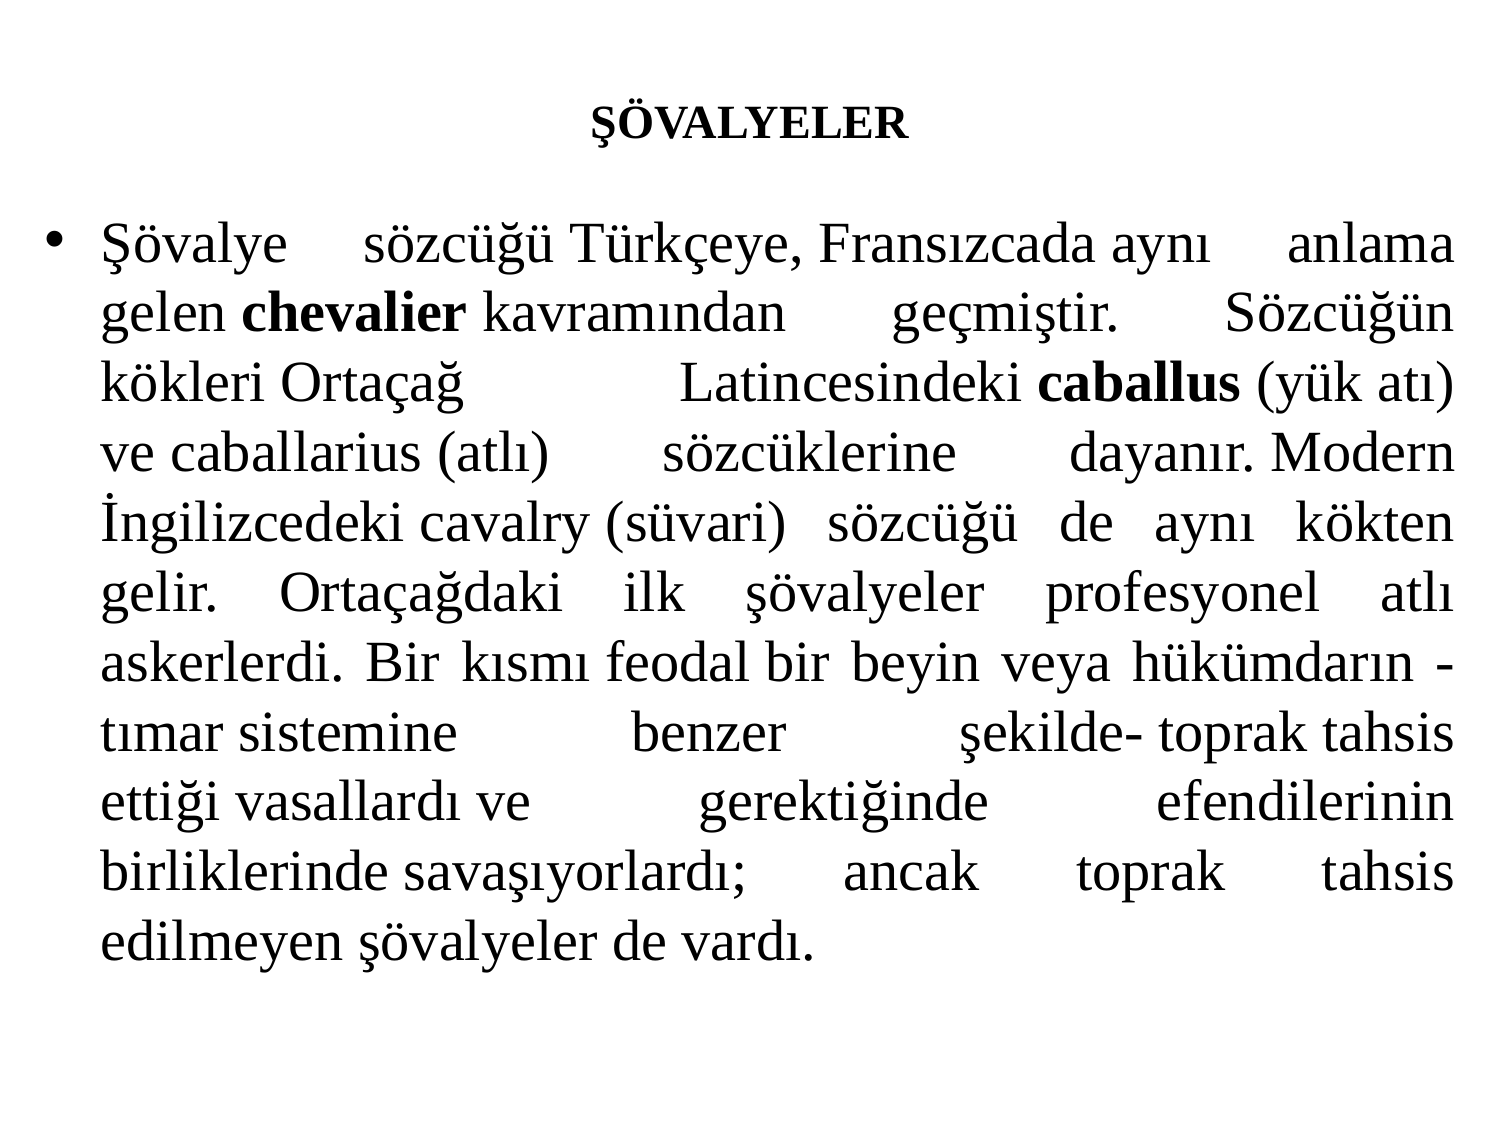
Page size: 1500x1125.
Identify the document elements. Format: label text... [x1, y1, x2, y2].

list Şövalye sözcüğü Türkçeye, Fransızcada aynı anlama gelen chevalier kavramından geçmiştir. Sözcüğün kökleri Ortaçağ Latincesindeki caballus (yük atı) ve caballarius (atlı) sözcüklerine dayanır. Modern İngilizcedeki cavalry (süvari) sözcüğü de aynı kökten gelir. Ortaçağdaki ilk şövalyeler profesyonel atlı askerlerdi. Bir kısmı feodal bir beyin veya hükümdarın -tımar sistemine benzer şekilde- toprak tahsis ettiği vasallardı ve gerektiğinde efendilerinin birliklerinde savaşıyorlardı; ancak toprak tahsis edilmeyen şövalyeler de vardı. [29, 196, 1471, 1094]
title ŞÖVALYELER [29, 30, 1471, 196]
